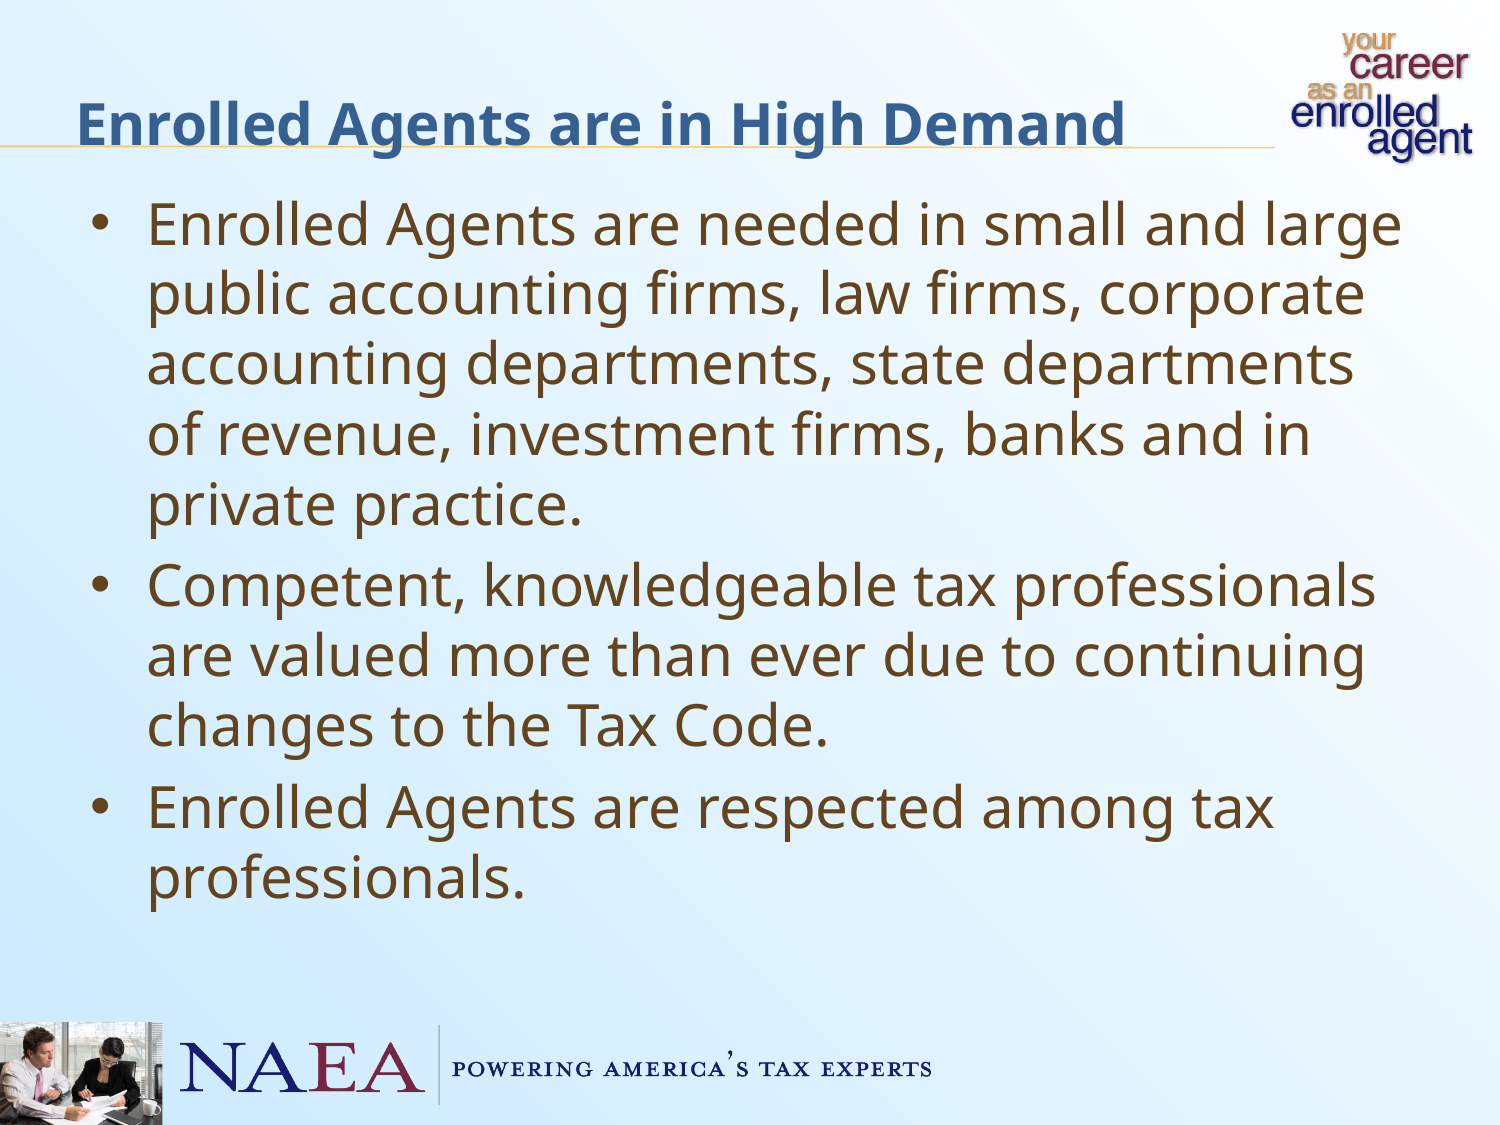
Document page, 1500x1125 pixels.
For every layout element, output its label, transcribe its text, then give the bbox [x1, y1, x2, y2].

list Enrolled Agents are needed in small and large public accounting firms, law firms, corporate accounting departments, state departments of revenue, investment firms, banks and in private practice. Competent, knowledgeable tax professionals are valued more than ever due to continuing changes to the Tax Code. Enrolled Agents are respected among tax professionals. [75, 179, 1425, 1005]
title Enrolled Agents are in High Demand [75, 45, 1425, 158]
picture [180, 1025, 931, 1105]
picture [0, 1022, 163, 1125]
picture [1287, 21, 1477, 180]
